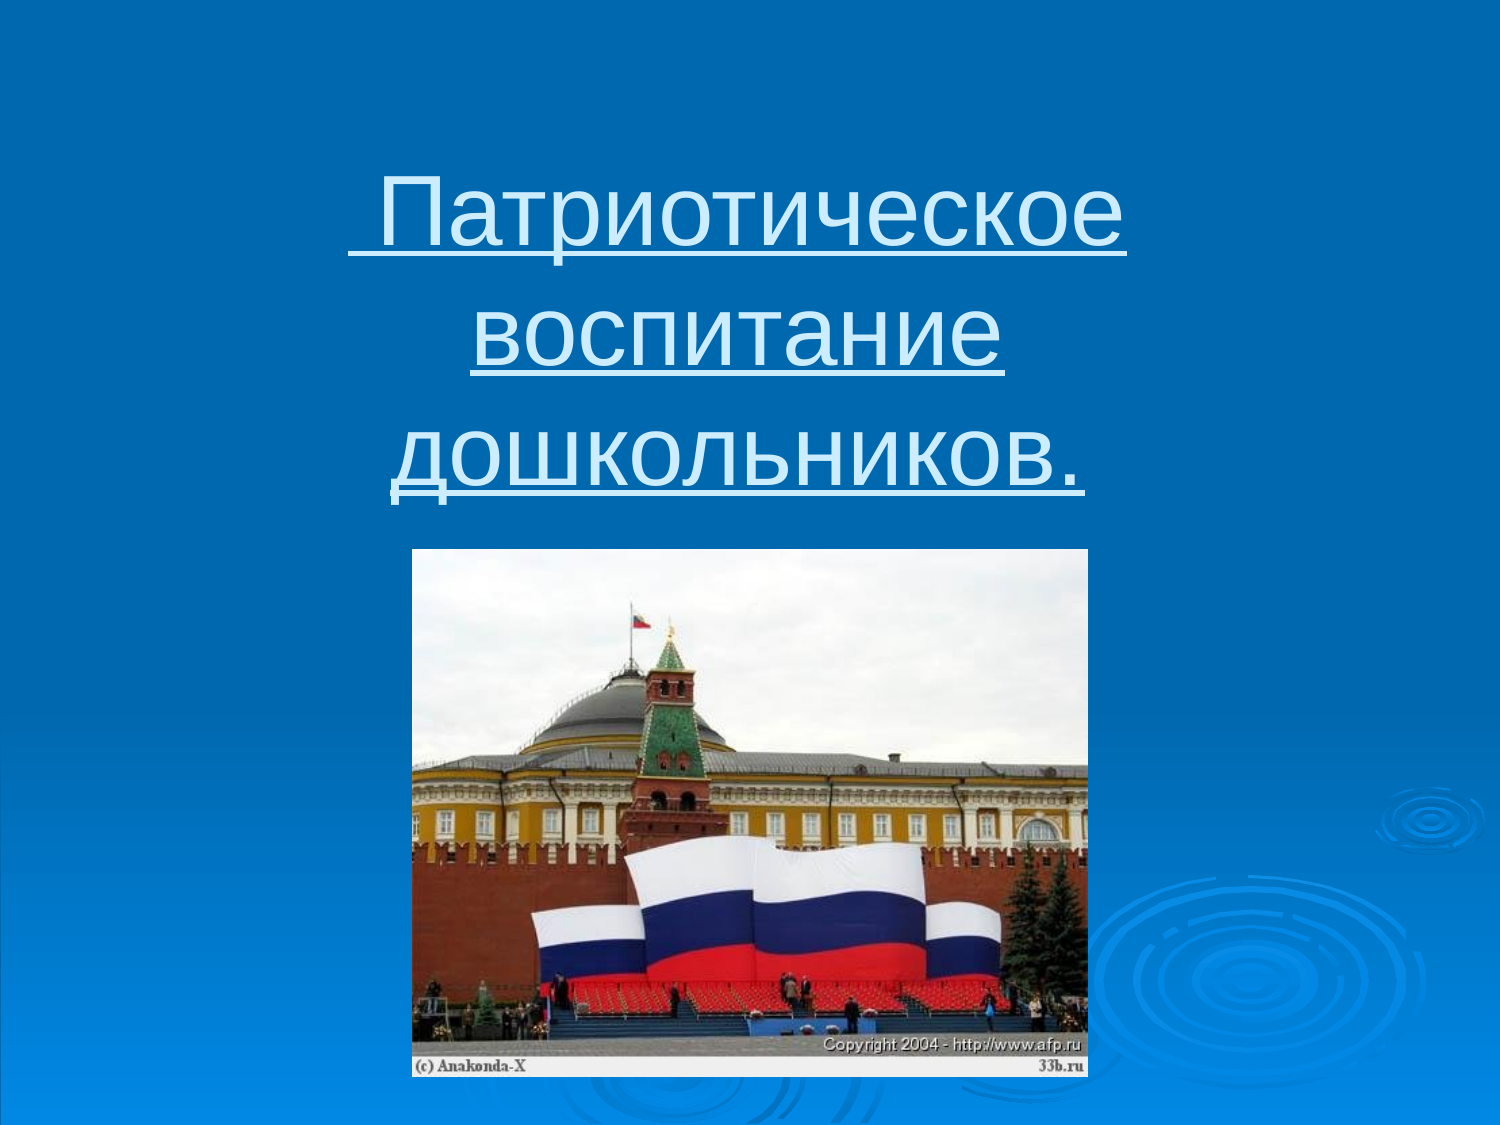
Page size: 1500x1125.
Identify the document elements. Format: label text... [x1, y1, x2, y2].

picture [412, 549, 1088, 1077]
title Патриотическое воспитание дошкольников. [99, 49, 1376, 513]
